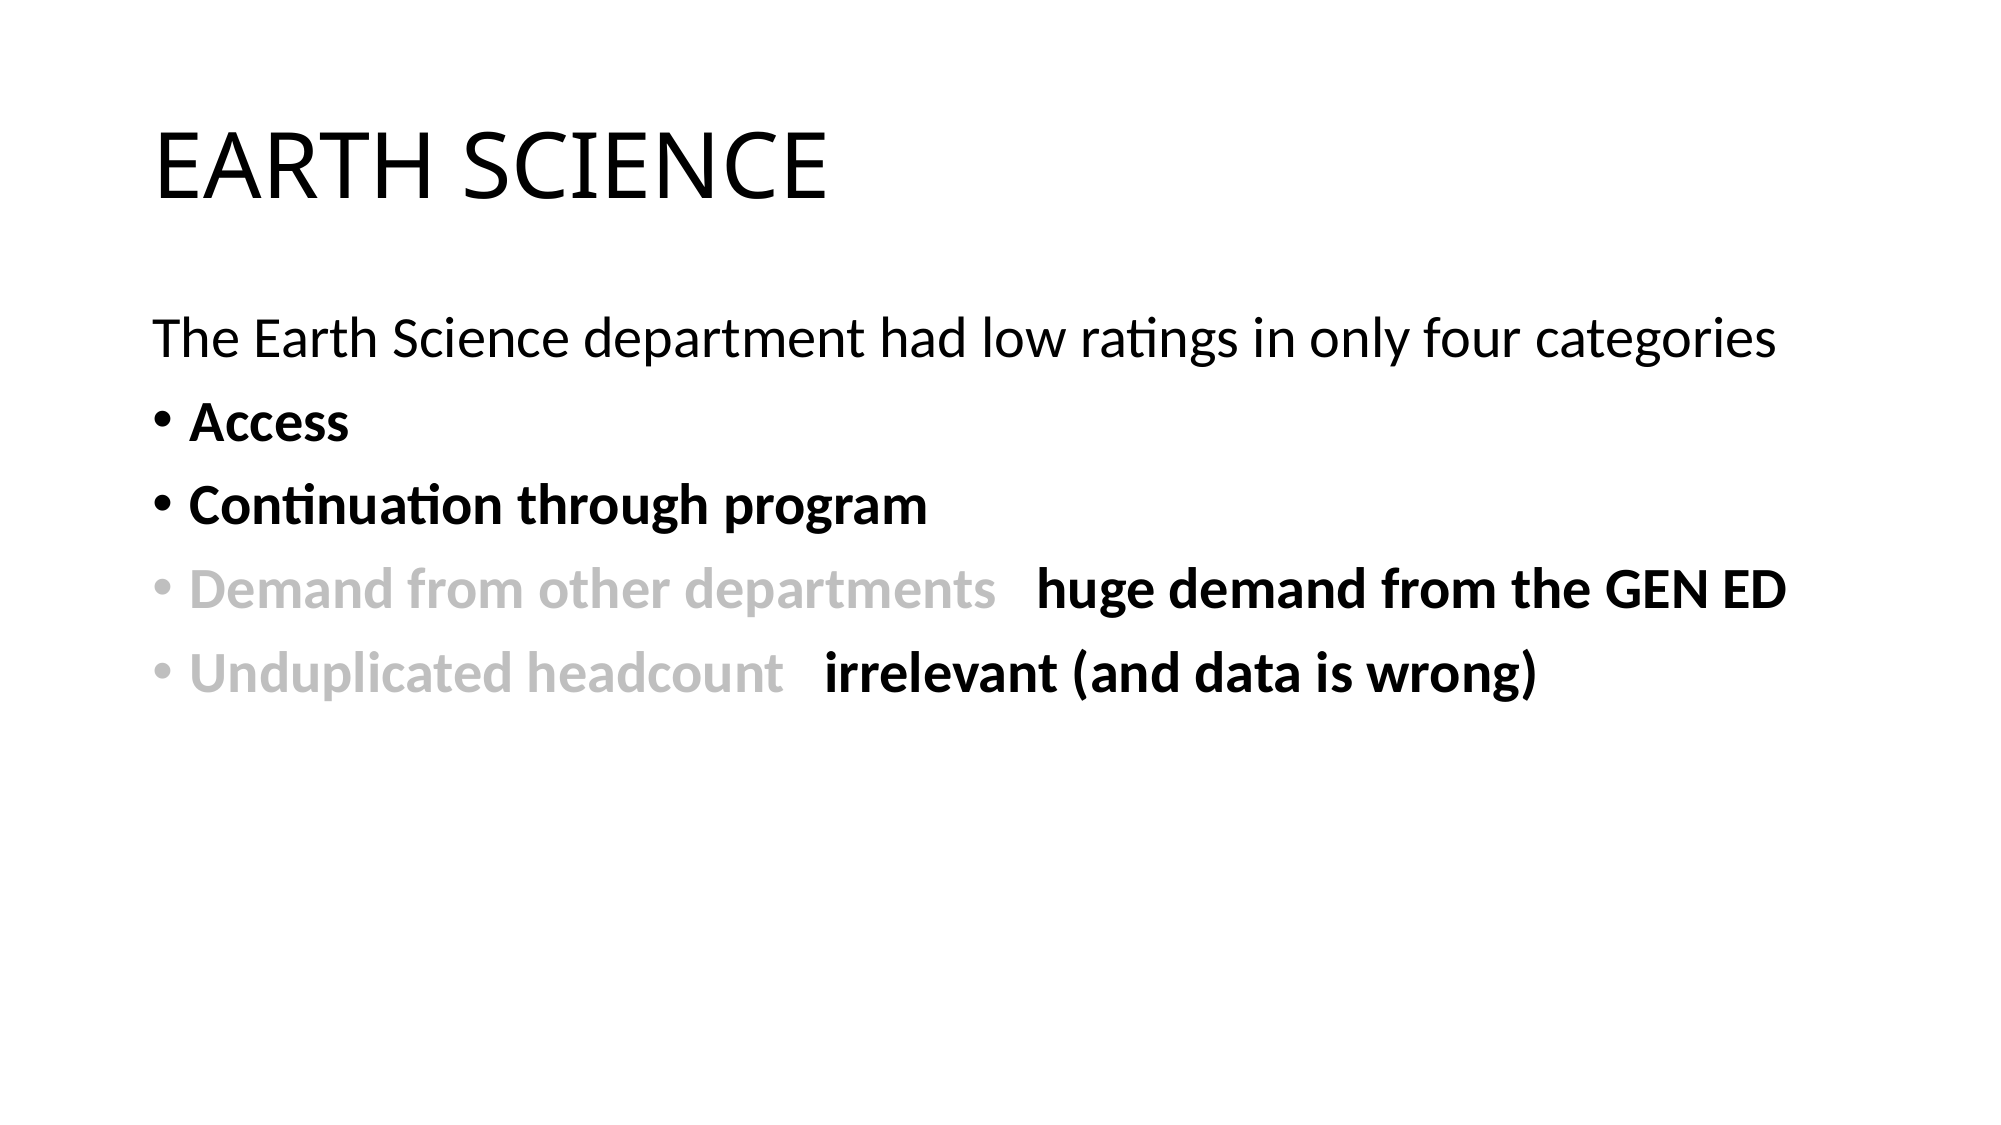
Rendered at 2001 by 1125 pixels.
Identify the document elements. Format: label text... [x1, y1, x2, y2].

list The Earth Science department had low ratings in only four categories Access Continuation through program Demand from other departments huge demand from the GEN ED Unduplicated headcount irrelevant (and data is wrong) [137, 299, 1949, 1014]
title EARTH SCIENCE [137, 59, 1863, 278]
